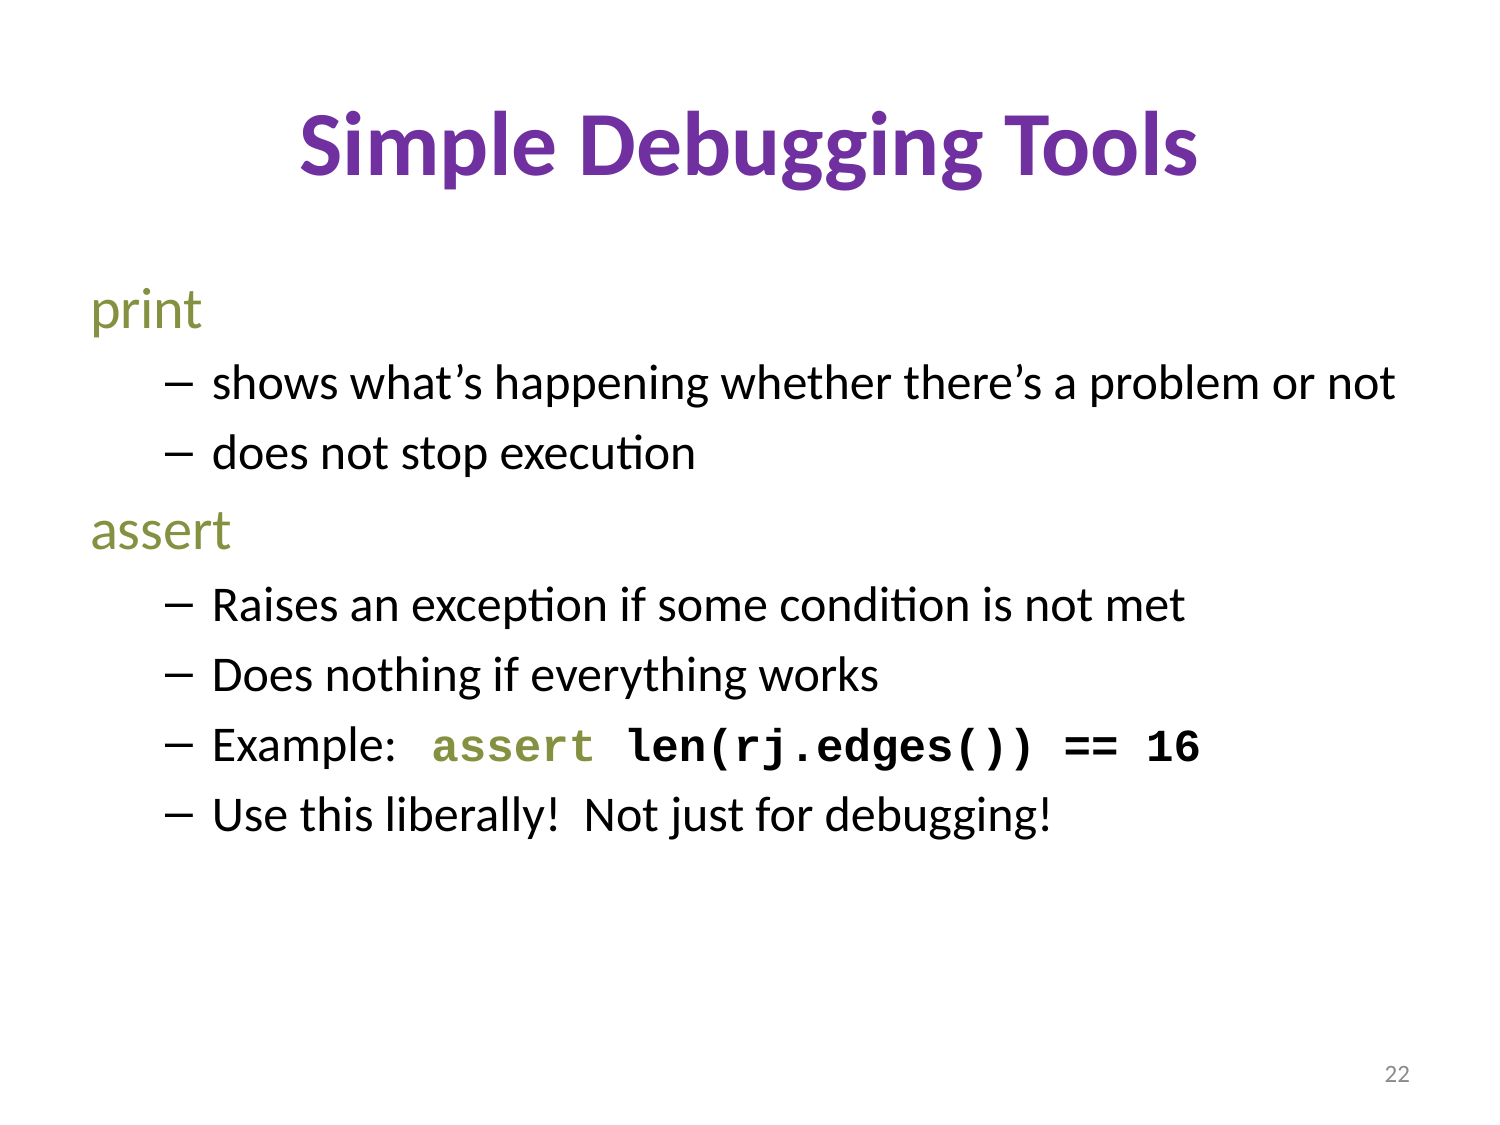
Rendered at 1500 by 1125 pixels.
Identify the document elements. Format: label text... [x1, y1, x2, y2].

slide_number 22 [1074, 1042, 1425, 1103]
title Simple Debugging Tools [75, 45, 1425, 233]
list print shows what’s happening whether there’s a problem or not does not stop execution assert Raises an exception if some condition is not met Does nothing if everything works Example: assert len(rj.edges()) == 16 Use this liberally! Not just for debugging! [75, 262, 1425, 1005]
